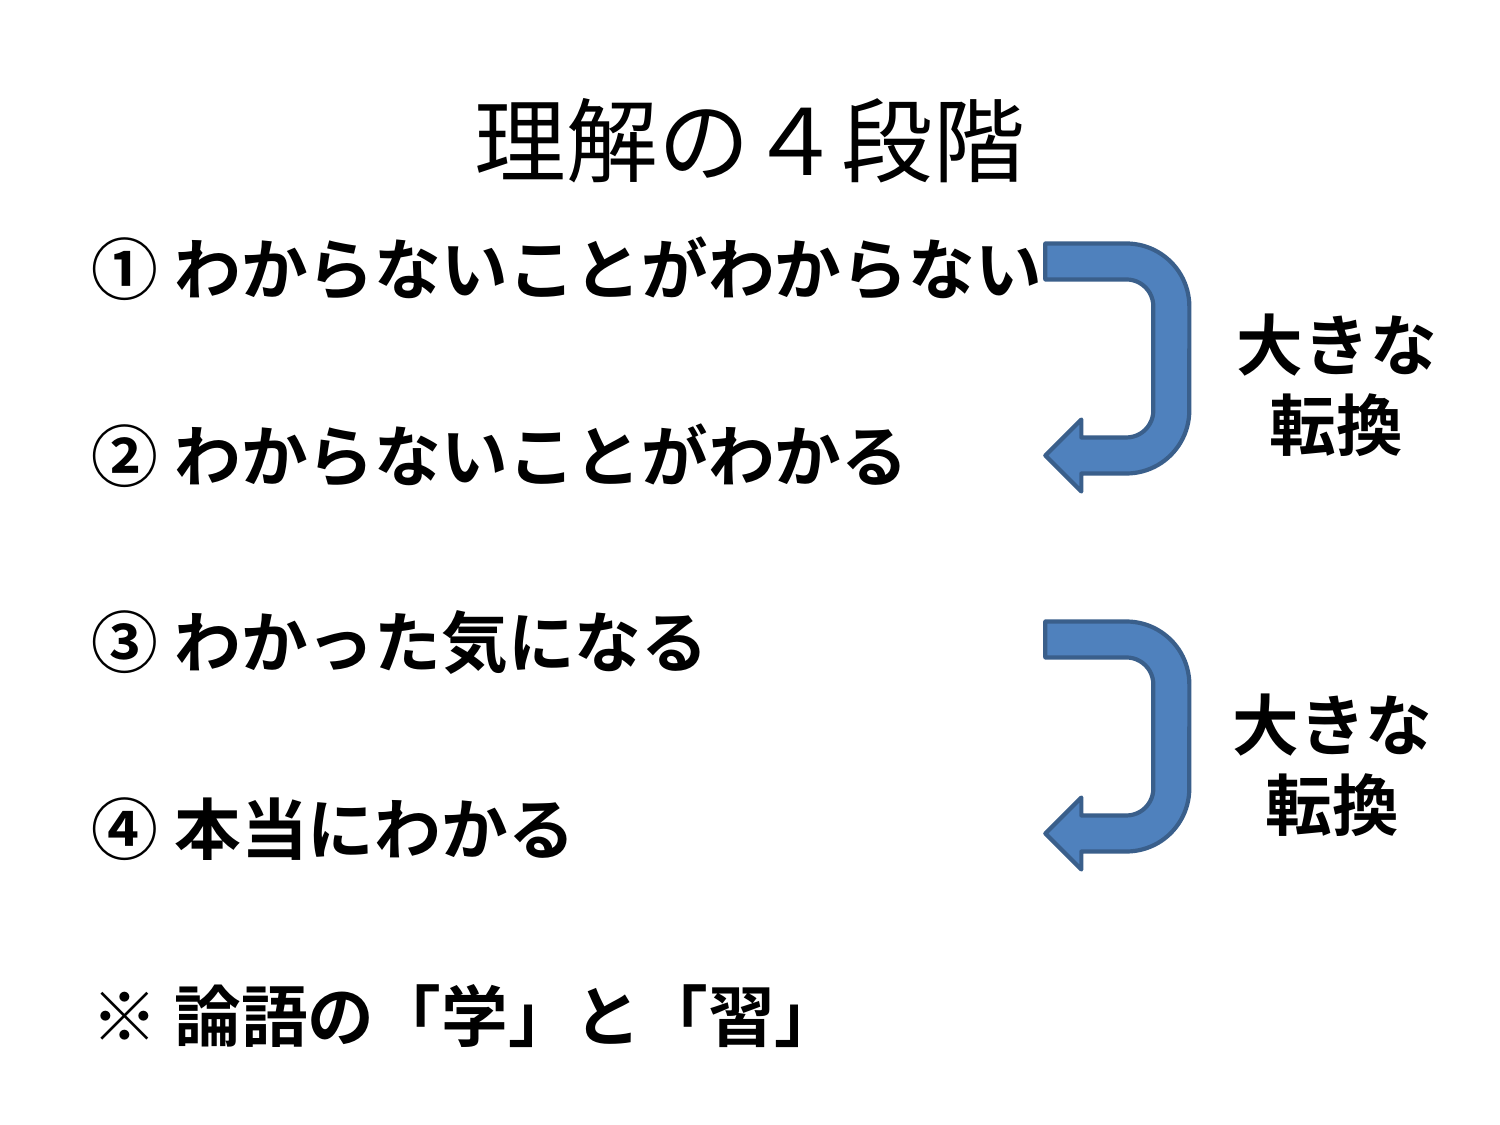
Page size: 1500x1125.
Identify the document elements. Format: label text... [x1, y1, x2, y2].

title 理解の４段階 [75, 45, 1425, 233]
text_box 大きな 転換 [1221, 296, 1452, 471]
text_box [1043, 619, 1192, 872]
list ①わからないことがわからない ②わからないことがわかる ③わかった気になる ④本当にわかる ※論語の「学」と「習」 [76, 219, 1427, 1118]
text_box [1043, 241, 1192, 494]
text_box 大きな 転換 [1217, 676, 1448, 852]
